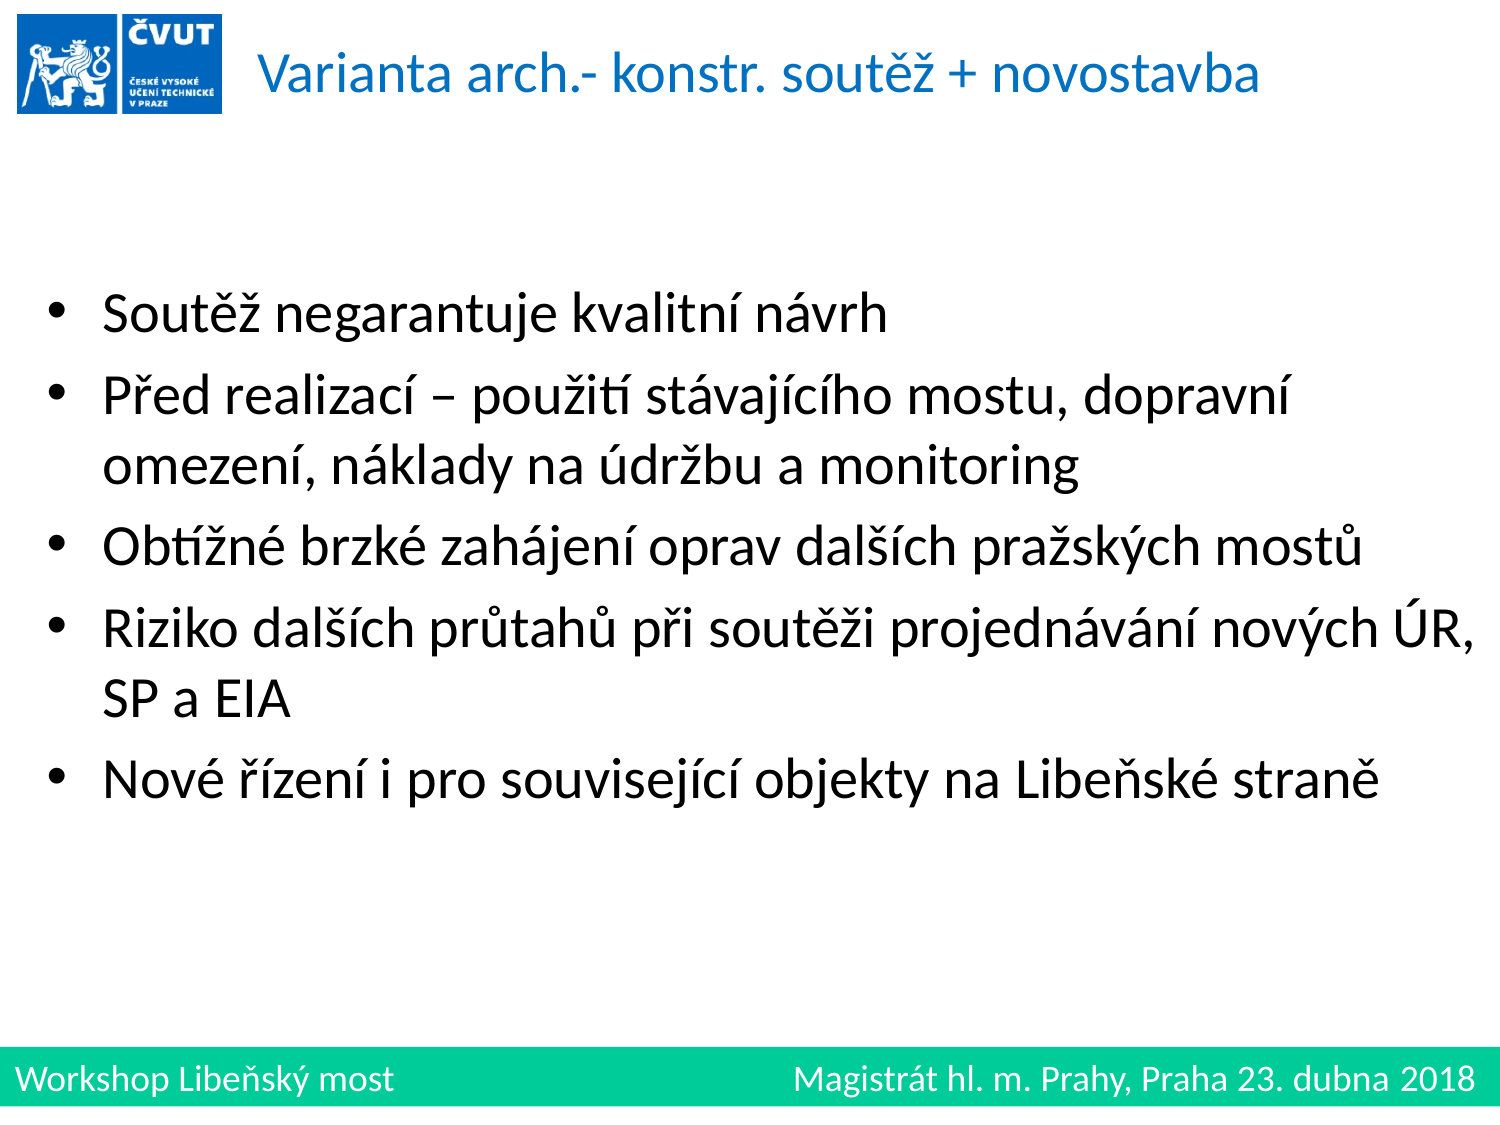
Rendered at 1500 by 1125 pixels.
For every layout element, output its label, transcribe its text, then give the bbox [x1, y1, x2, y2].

title Varianta arch.- konstr. soutěž + novostavba [242, 19, 1497, 119]
subtitle Soutěž negarantuje kvalitní návrh Před realizací – použití stávajícího mostu, dopravní omezení, náklady na údržbu a monitoring Obtížné brzké zahájení oprav dalších pražských mostů Riziko dalších průtahů při soutěži projednávání nových ÚR, SP a EIA Nové řízení i pro související objekty na Libeňské straně [31, 267, 1497, 882]
picture [17, 14, 222, 114]
